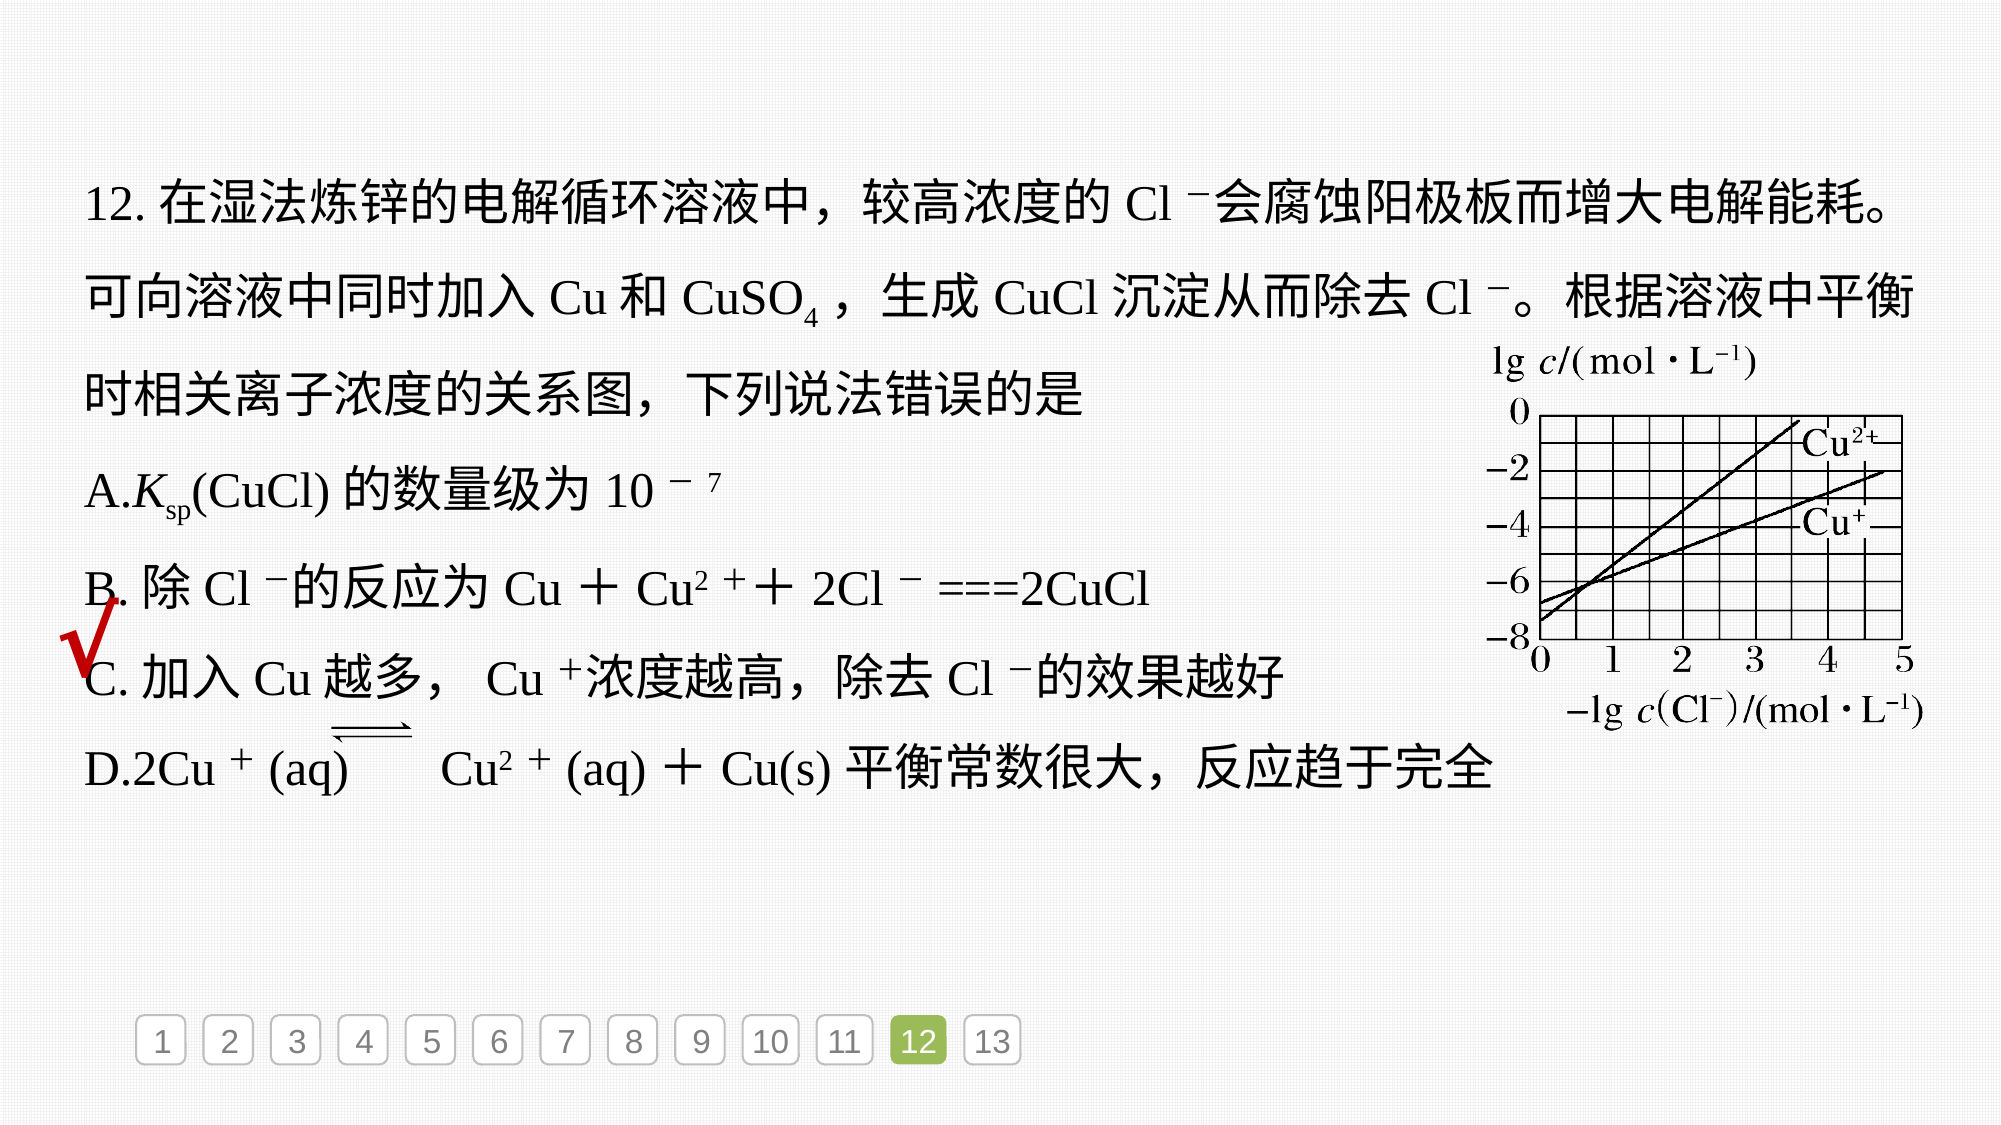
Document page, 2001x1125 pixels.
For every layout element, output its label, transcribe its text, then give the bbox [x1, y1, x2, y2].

text_box 12.在湿法炼锌的电解循环溶液中，较高浓度的Cl－会腐蚀阳极板而增大电解能耗。可向溶液中同时加入Cu和CuSO4，生成CuCl沉淀从而除去Cl－。根据溶液中平衡时相关离子浓度的关系图，下列说法错误的是 A.Ksp(CuCl)的数量级为10－7 B.除Cl－的反应为Cu＋Cu2＋＋2Cl－===2CuCl C.加入Cu越多，Cu＋浓度越高，除去Cl－的效果越好 D.2Cu＋(aq) Cu2＋(aq)＋Cu(s)平衡常数很大，反应趋于完全 [63, 130, 1936, 806]
text_box 10 [741, 1014, 800, 1066]
text_box 9 [674, 1014, 726, 1066]
text_box √ [41, 574, 166, 703]
text_box 7 [539, 1014, 591, 1066]
text_box 2 [202, 1014, 254, 1066]
text_box 4 [337, 1014, 389, 1066]
text_box 3 [269, 1014, 322, 1066]
text_box 11 [815, 1014, 874, 1066]
text_box 6 [472, 1014, 524, 1066]
picture [326, 717, 415, 745]
text_box 13 [963, 1014, 1022, 1066]
text_box 8 [606, 1014, 659, 1066]
text_box 12 [889, 1014, 948, 1066]
text_box 5 [404, 1014, 457, 1066]
picture [1477, 336, 1936, 739]
text_box 1 [135, 1014, 187, 1066]
